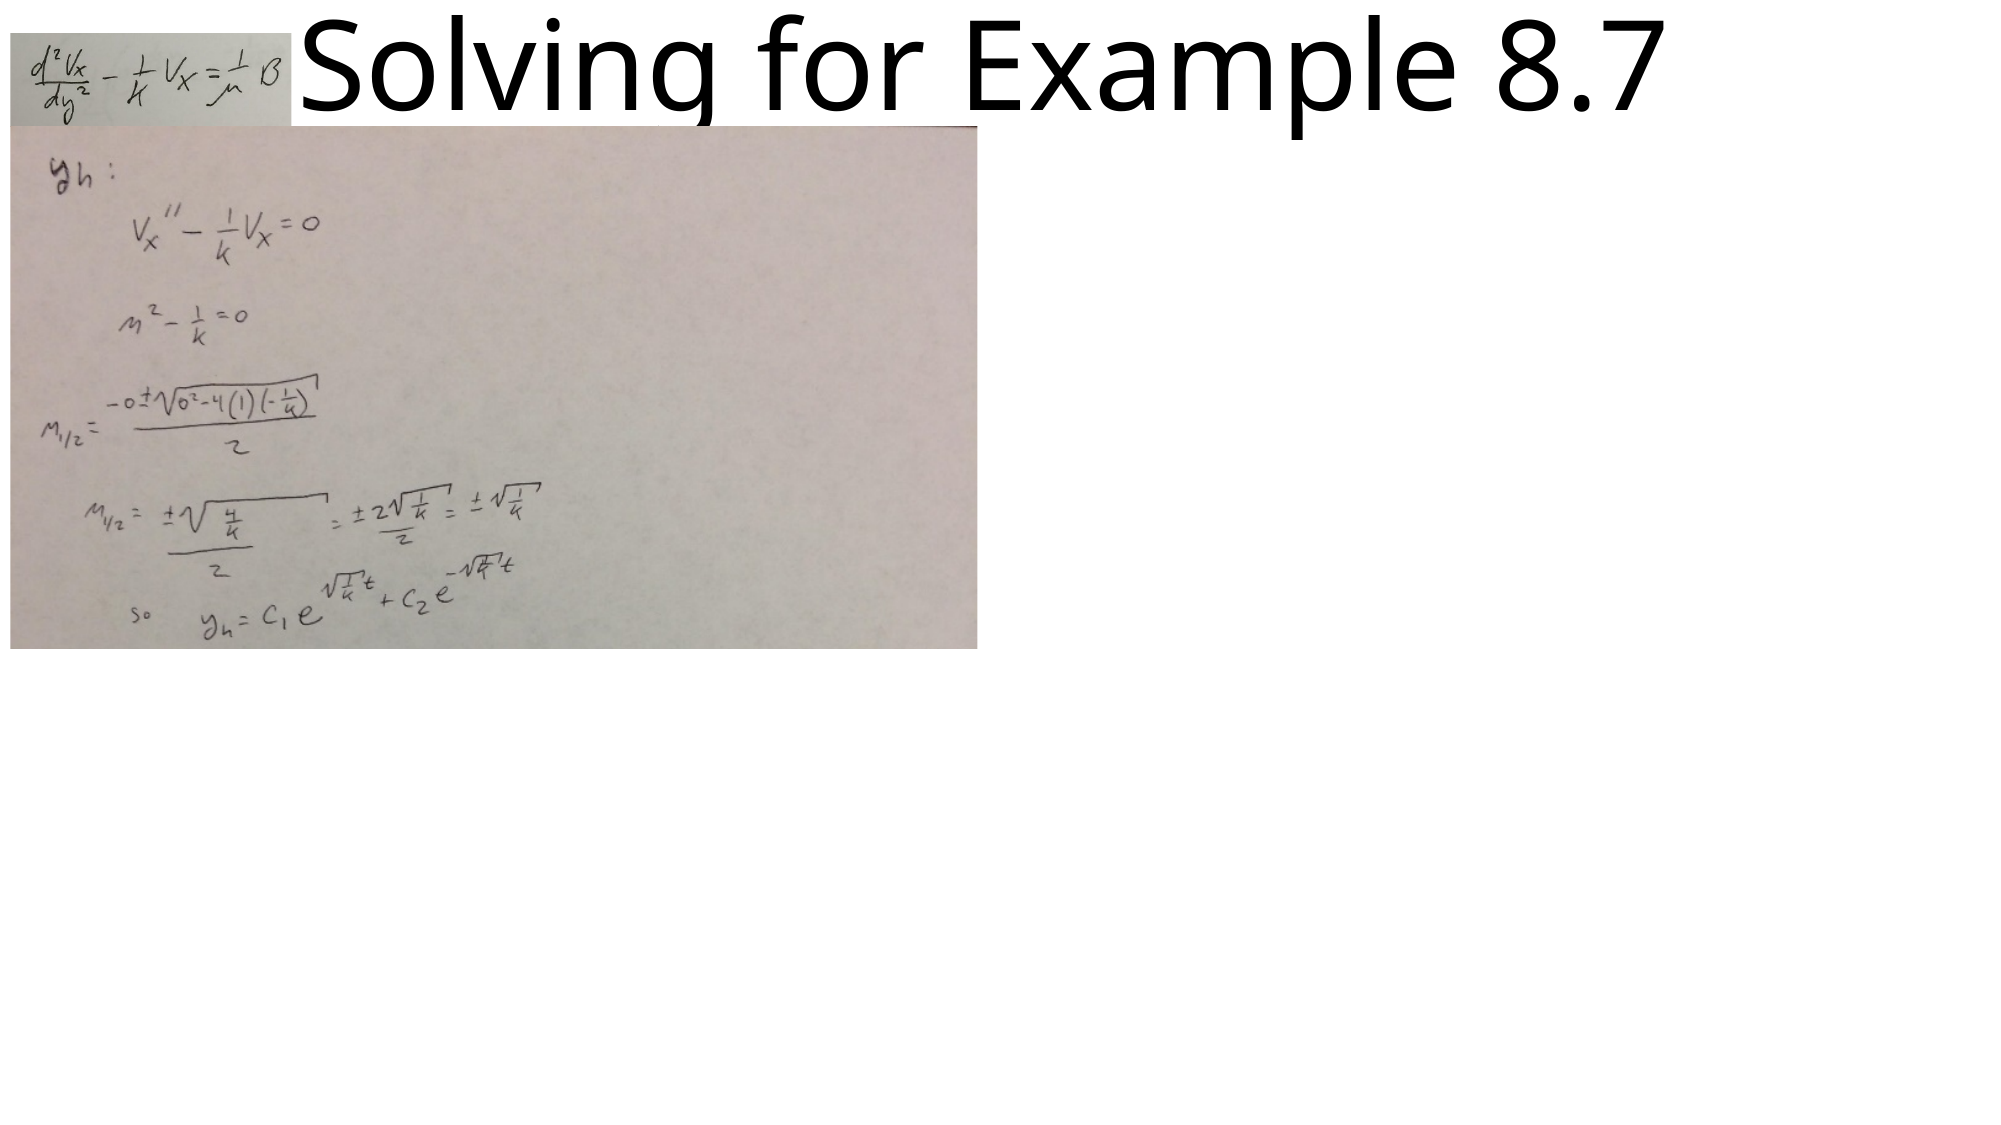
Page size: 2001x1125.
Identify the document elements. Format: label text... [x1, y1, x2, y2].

picture [10, 33, 978, 649]
title Solving for Example 8.7 [250, 0, 1751, 146]
